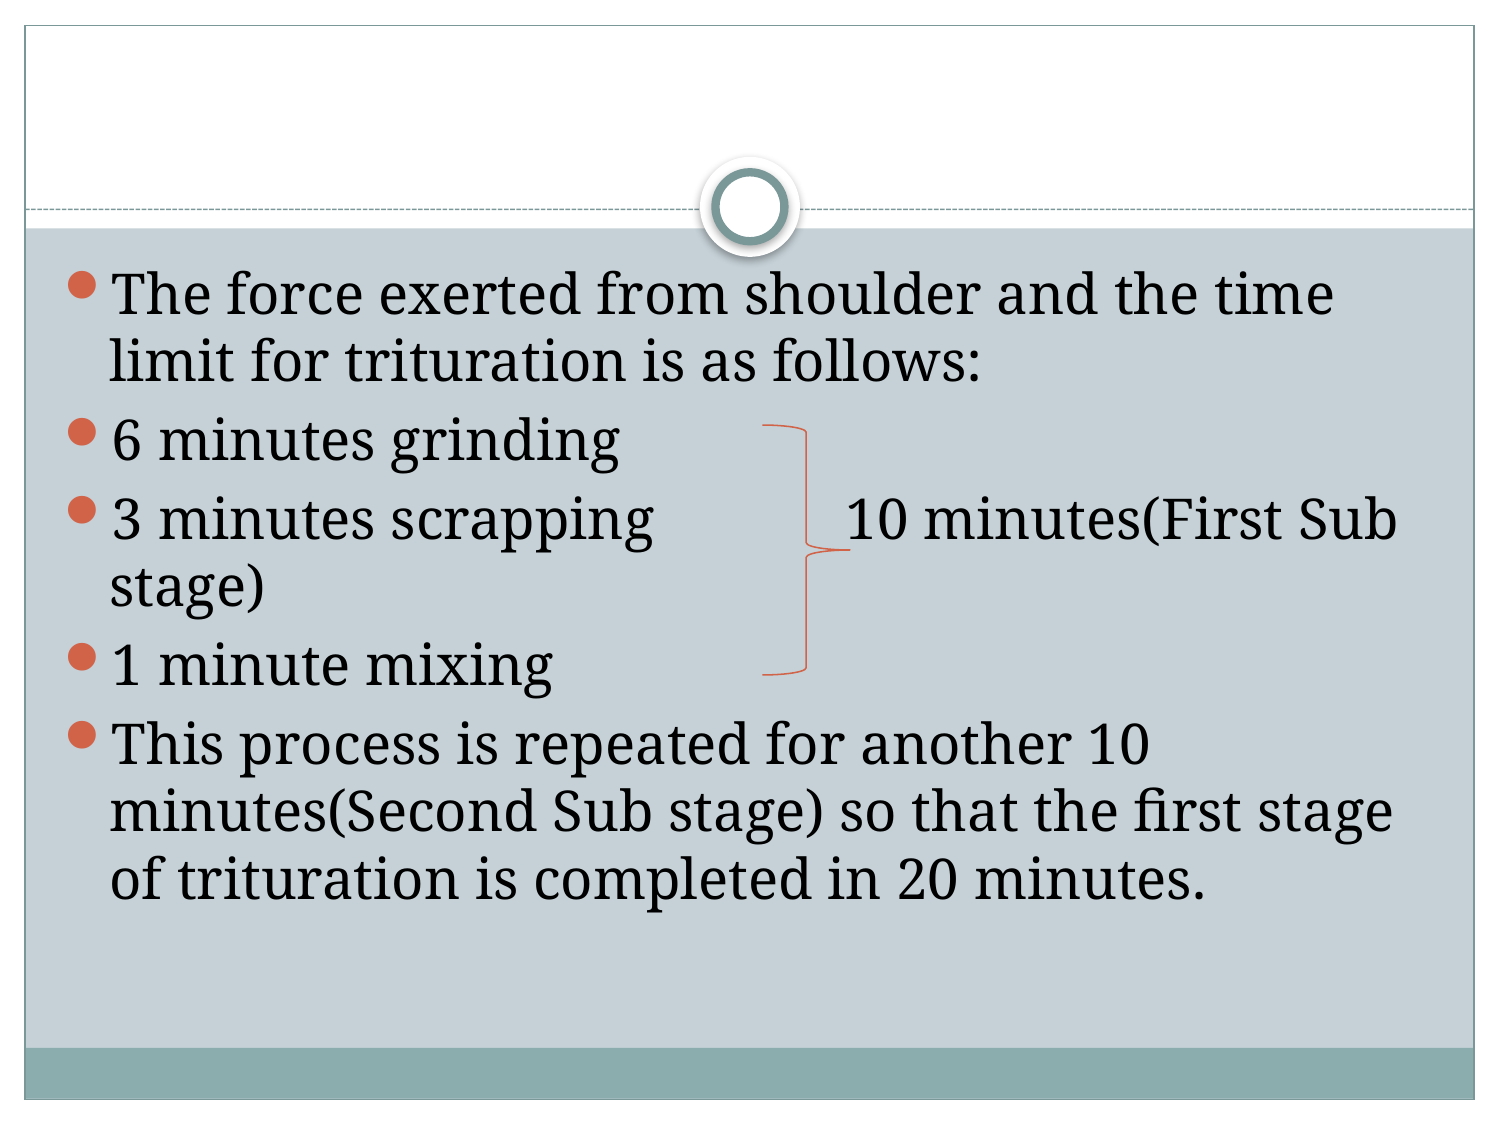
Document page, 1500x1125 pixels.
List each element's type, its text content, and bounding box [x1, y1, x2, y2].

list The force exerted from shoulder and the time limit for trituration is as follows: 6 minutes grinding 3 minutes scrapping 10 minutes(First Sub stage) 1 minute mixing This process is repeated for another 10 minutes(Second Sub stage) so that the first stage of trituration is completed in 20 minutes. [49, 250, 1445, 1001]
text_box [762, 424, 851, 676]
